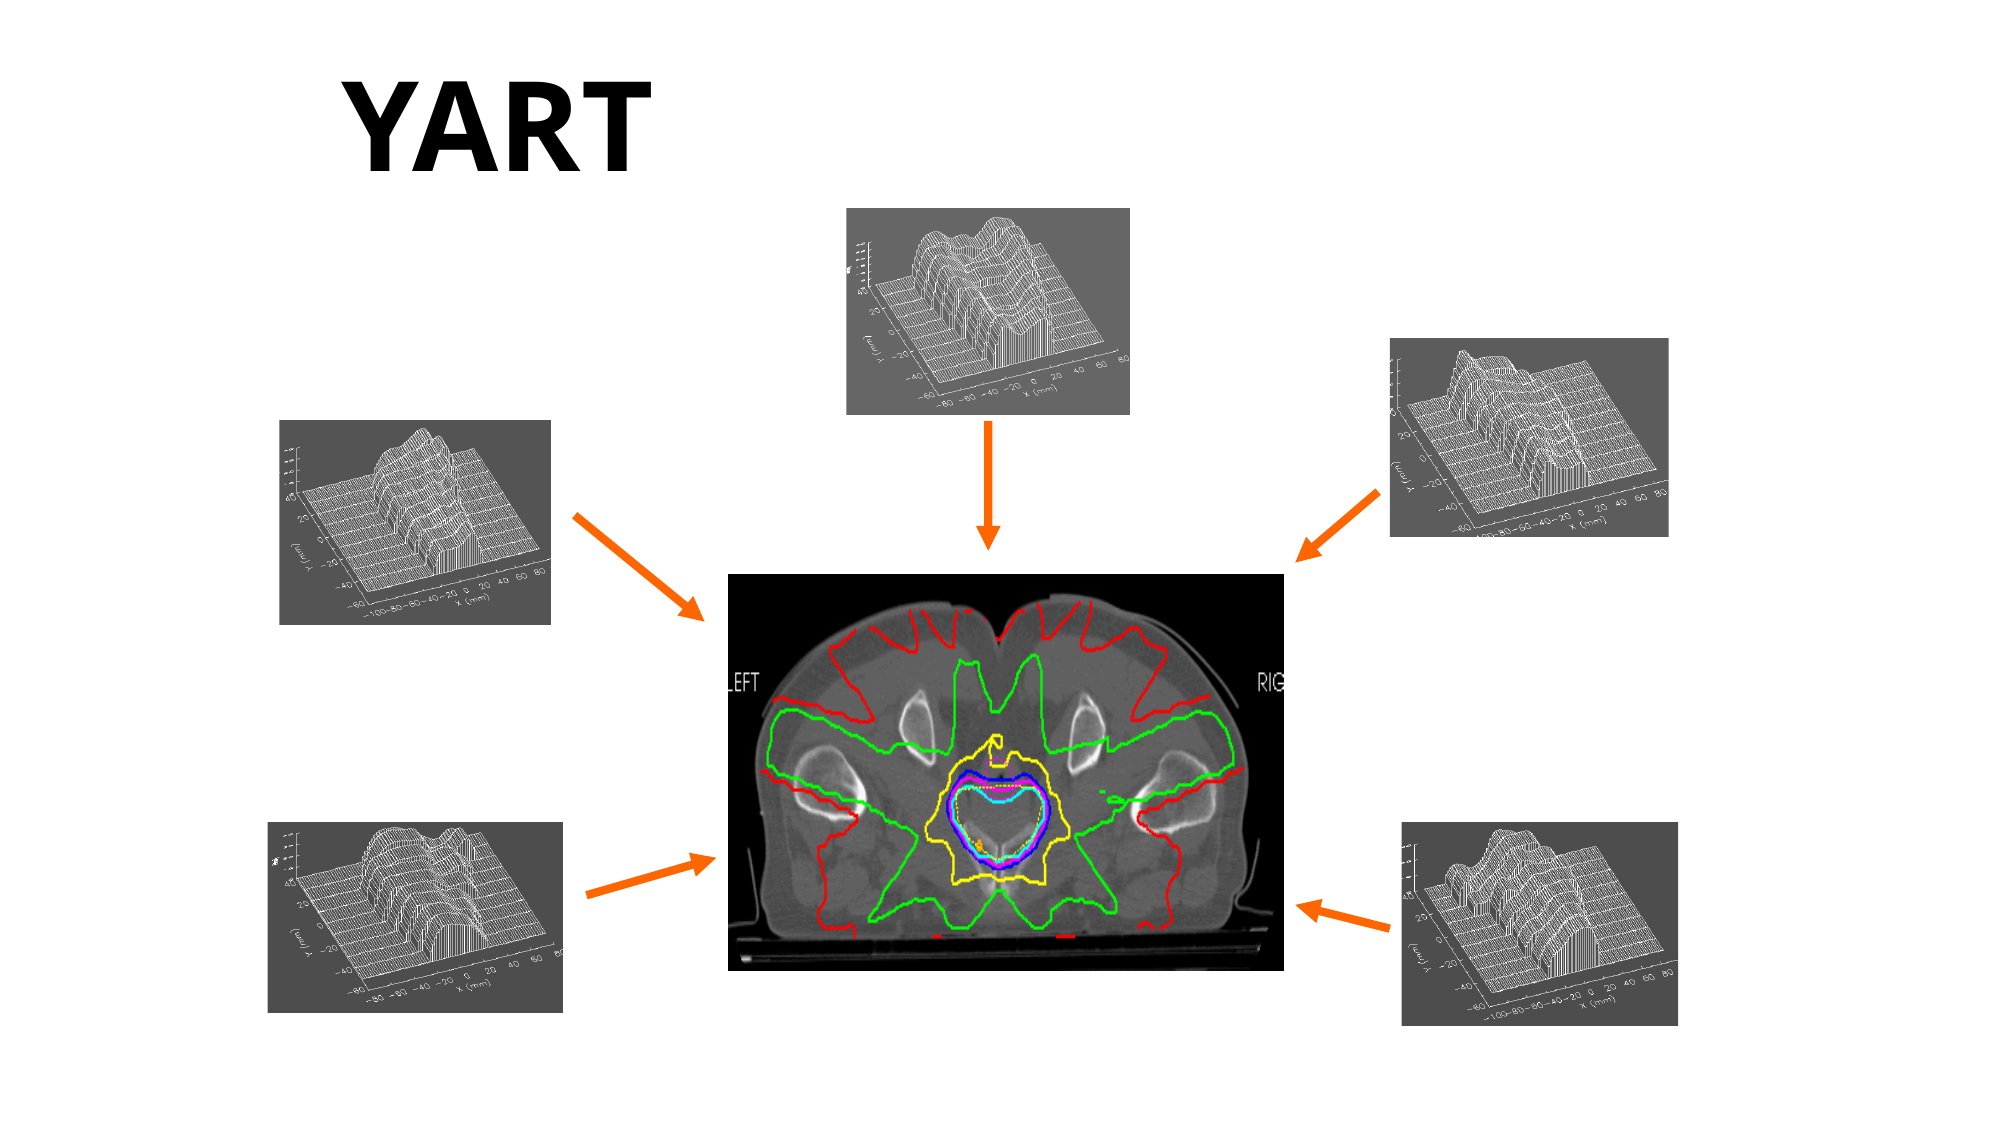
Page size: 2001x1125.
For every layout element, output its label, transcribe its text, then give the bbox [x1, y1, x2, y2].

text_box [574, 515, 705, 622]
picture [267, 822, 564, 1013]
picture [279, 420, 552, 625]
picture [1401, 822, 1679, 1026]
text_box [1295, 901, 1390, 929]
text_box [1295, 491, 1379, 563]
text_box [586, 855, 717, 896]
picture [1389, 337, 1669, 537]
title YART [326, 19, 1677, 244]
picture [846, 208, 1130, 415]
text_box [982, 420, 995, 551]
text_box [728, 574, 1284, 971]
